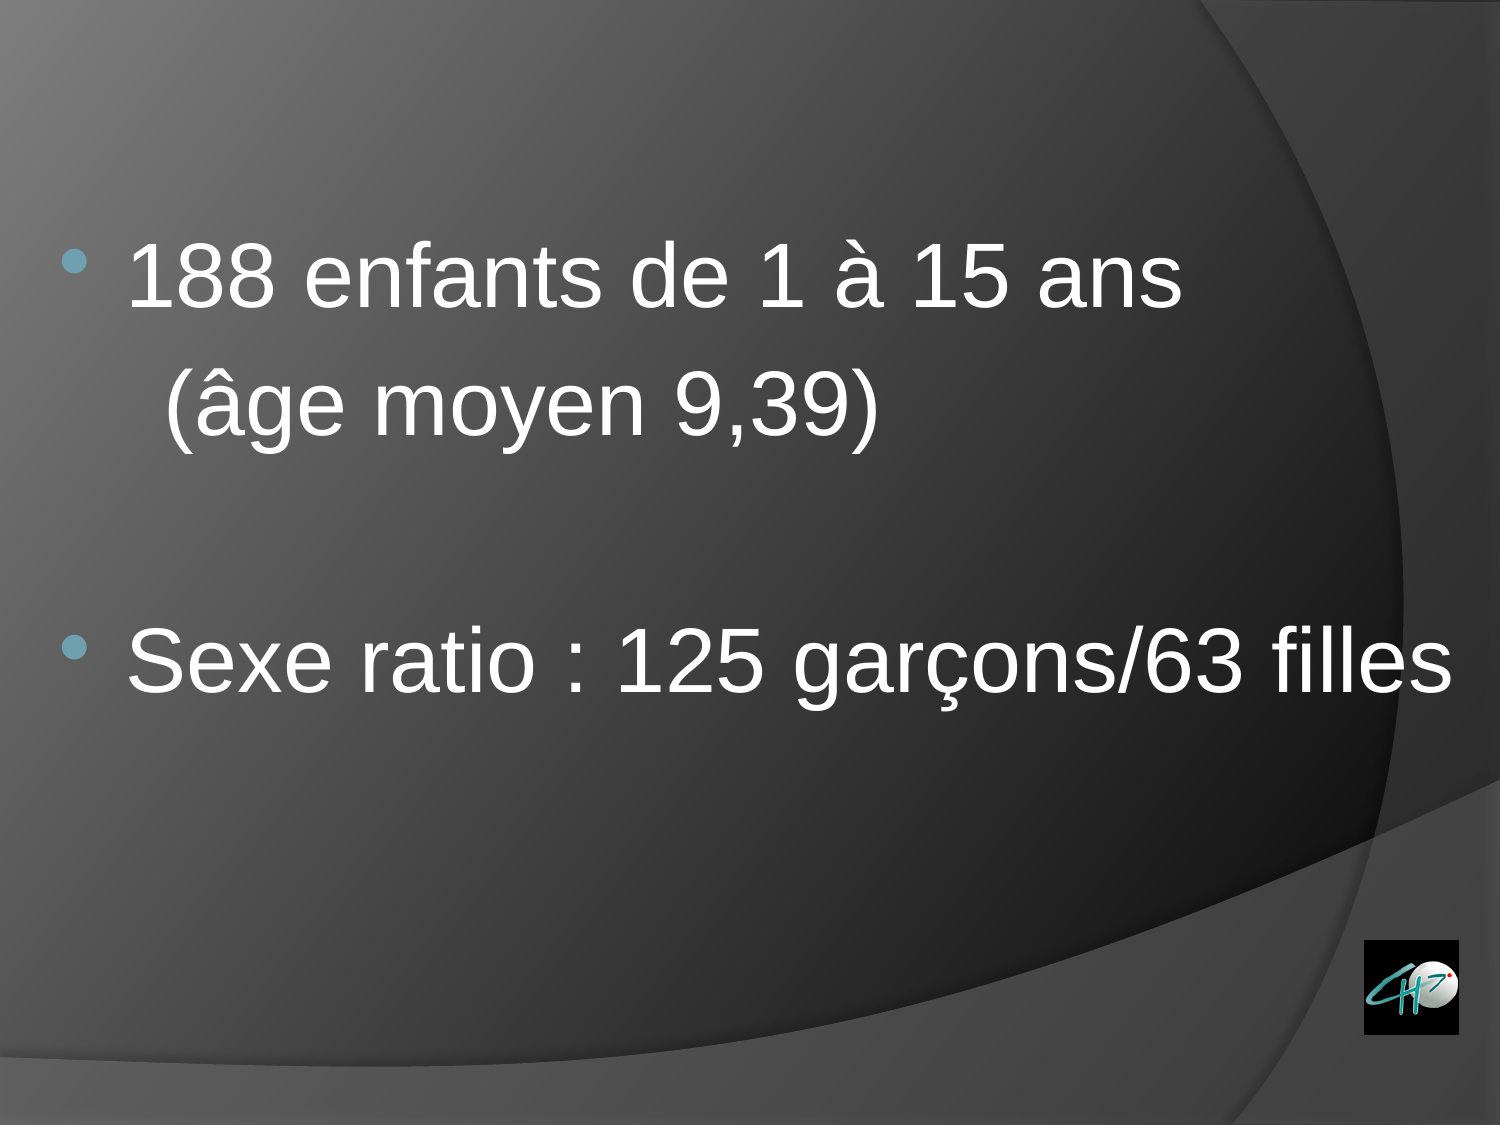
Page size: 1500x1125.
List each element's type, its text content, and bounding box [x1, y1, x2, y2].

list 188 enfants de 1 à 15 ans (âge moyen 9,39) Sexe ratio : 125 garçons/63 filles [41, 208, 1483, 811]
picture [1363, 940, 1459, 1036]
